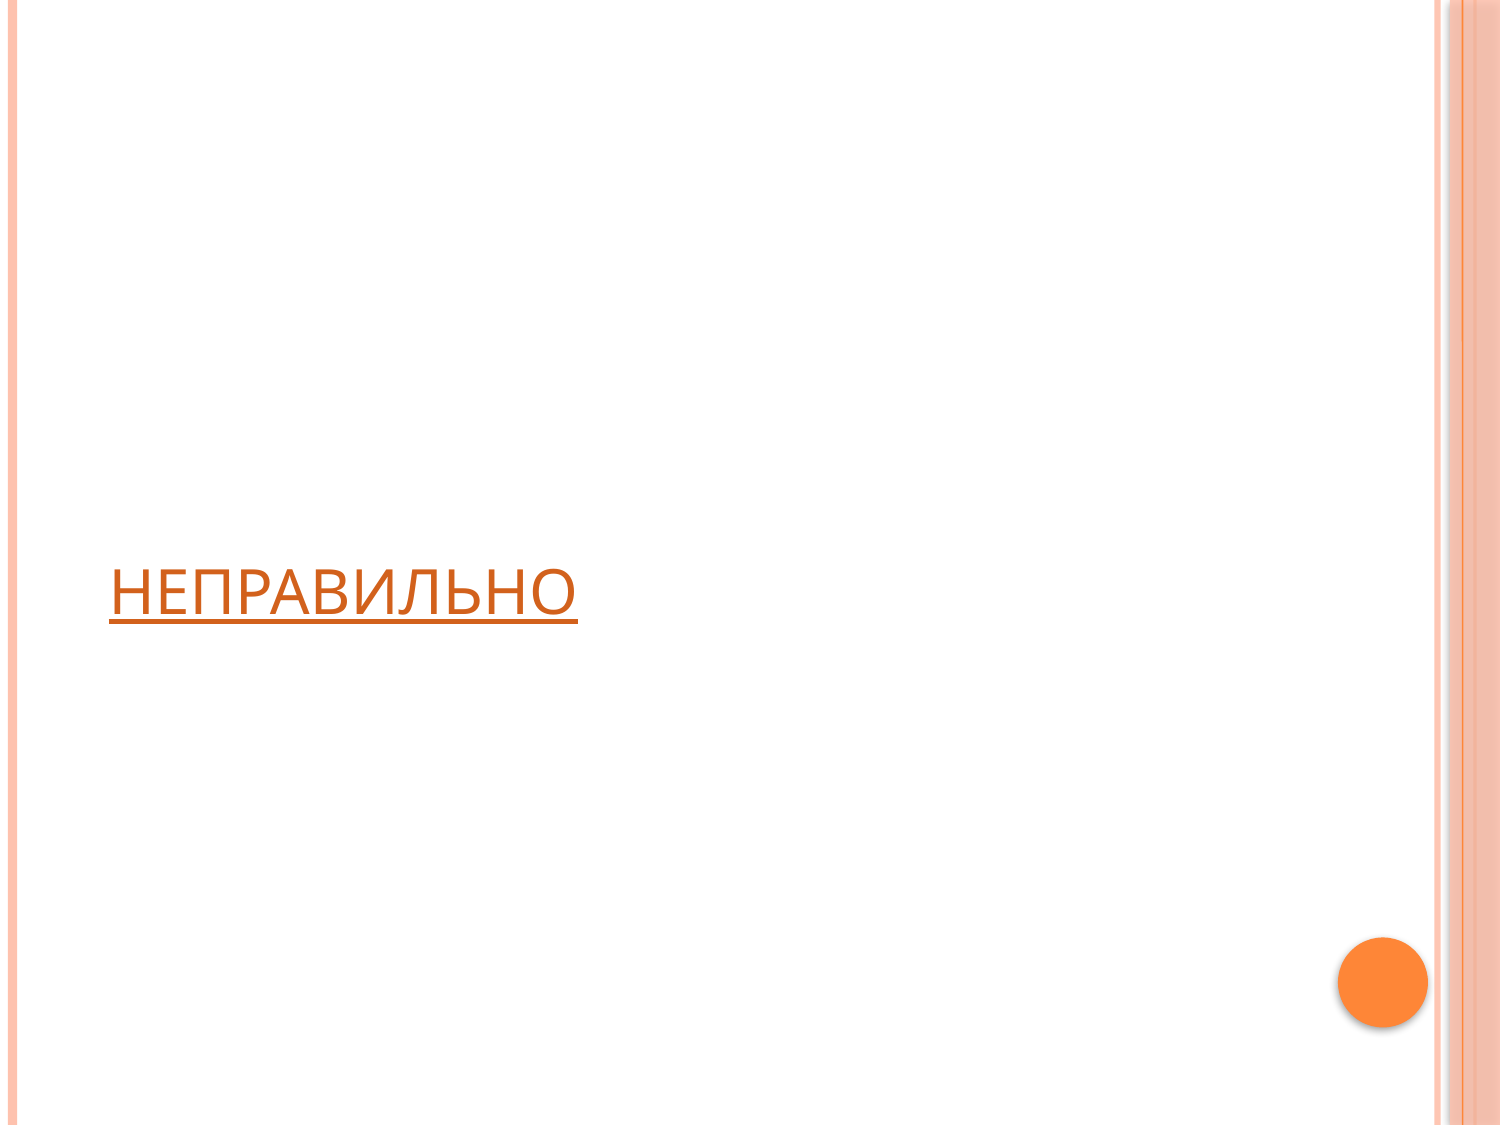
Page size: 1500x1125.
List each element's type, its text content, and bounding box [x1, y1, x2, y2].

title неправильно [93, 457, 1444, 645]
